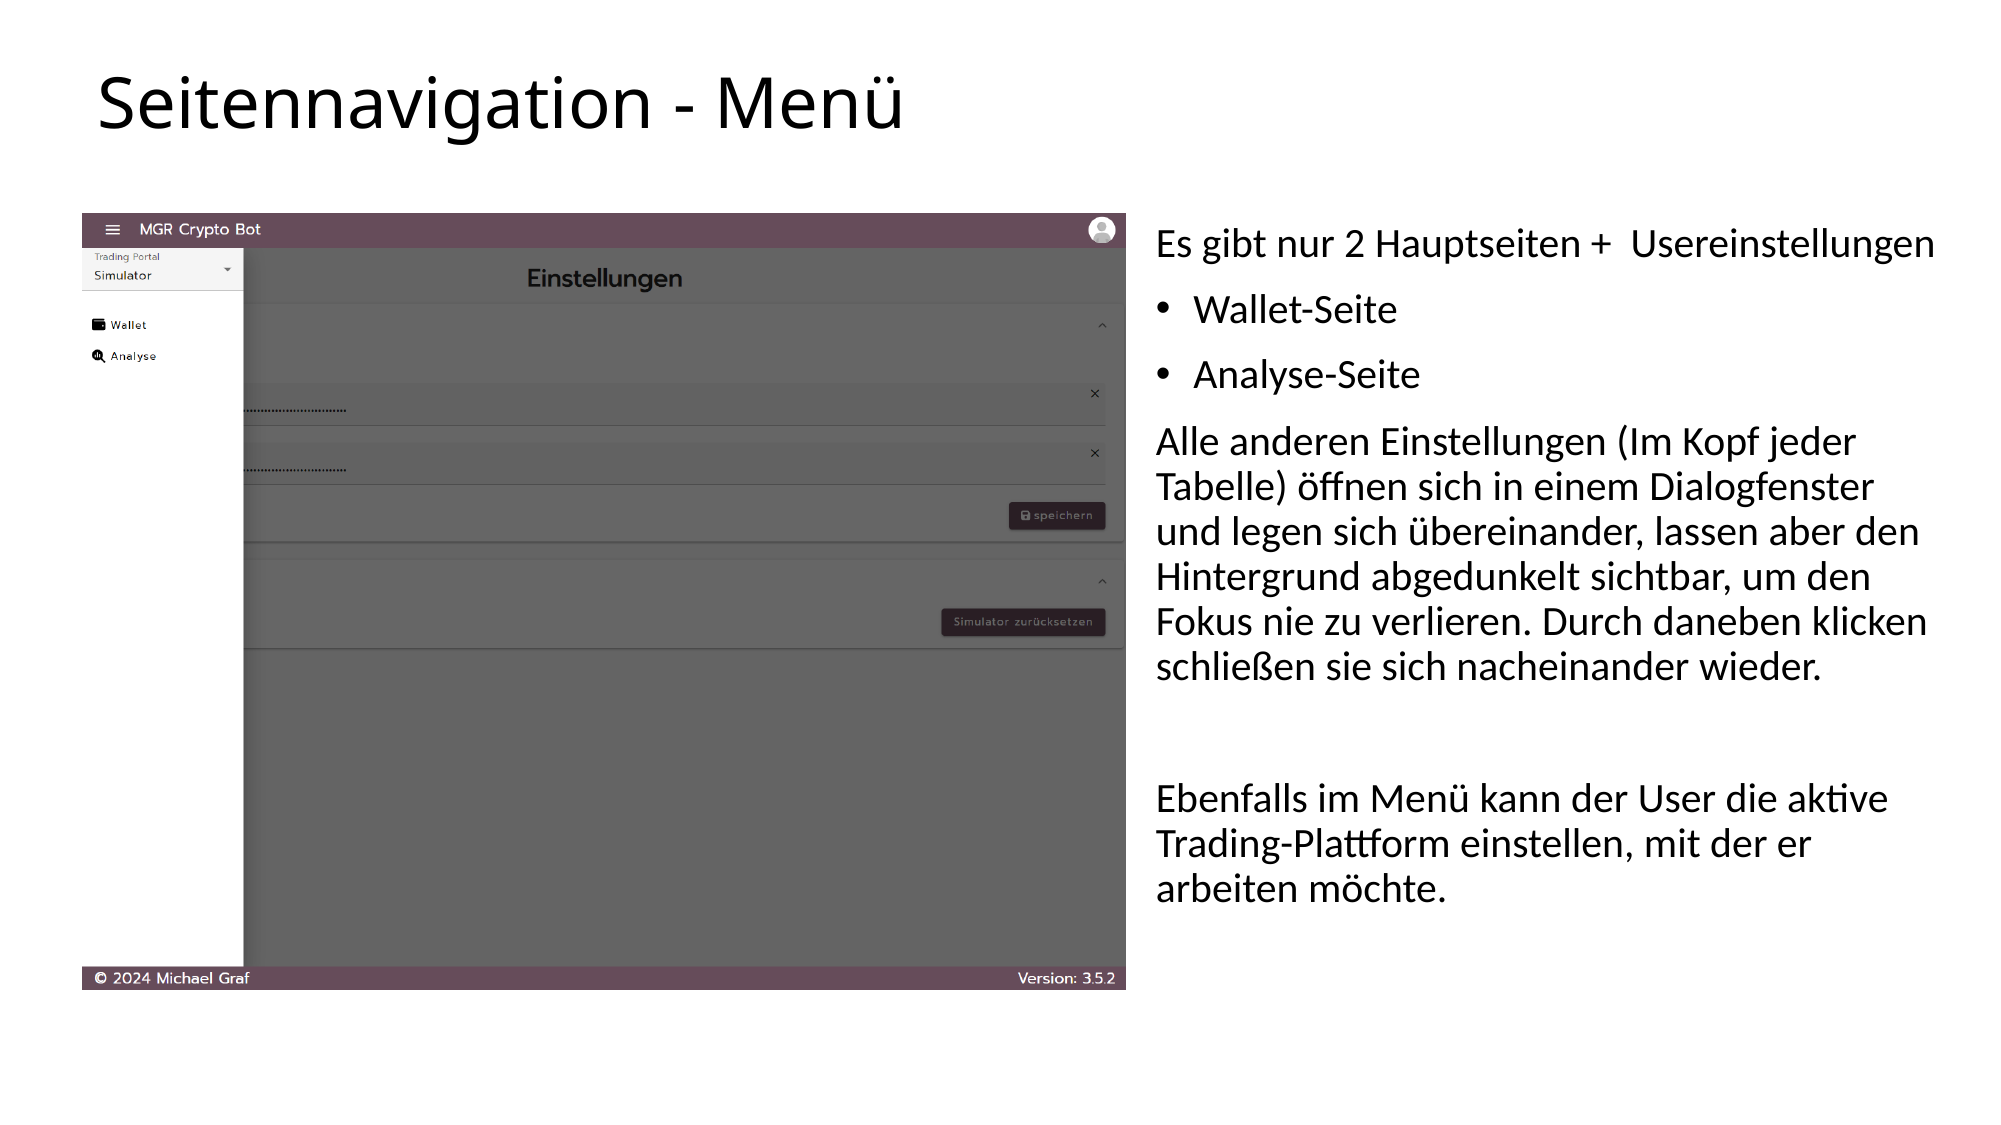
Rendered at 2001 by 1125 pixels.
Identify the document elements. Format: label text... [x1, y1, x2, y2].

title Seitennavigation - Menü [82, 59, 1863, 152]
list Es gibt nur 2 Hauptseiten + Usereinstellungen Wallet-Seite Analyse-Seite Alle anderen Einstellungen (Im Kopf jeder Tabelle) öffnen sich in einem Dialogfenster und legen sich übereinander, lassen aber den Hintergrund abgedunkelt sichtbar, um den Fokus nie zu verlieren. Durch daneben klicken schließen sie sich nacheinander wieder. Ebenfalls im Menü kann der User die aktive Trading-Plattform einstellen, mit der er arbeiten möchte. [1140, 213, 1953, 1014]
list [82, 213, 1126, 990]
